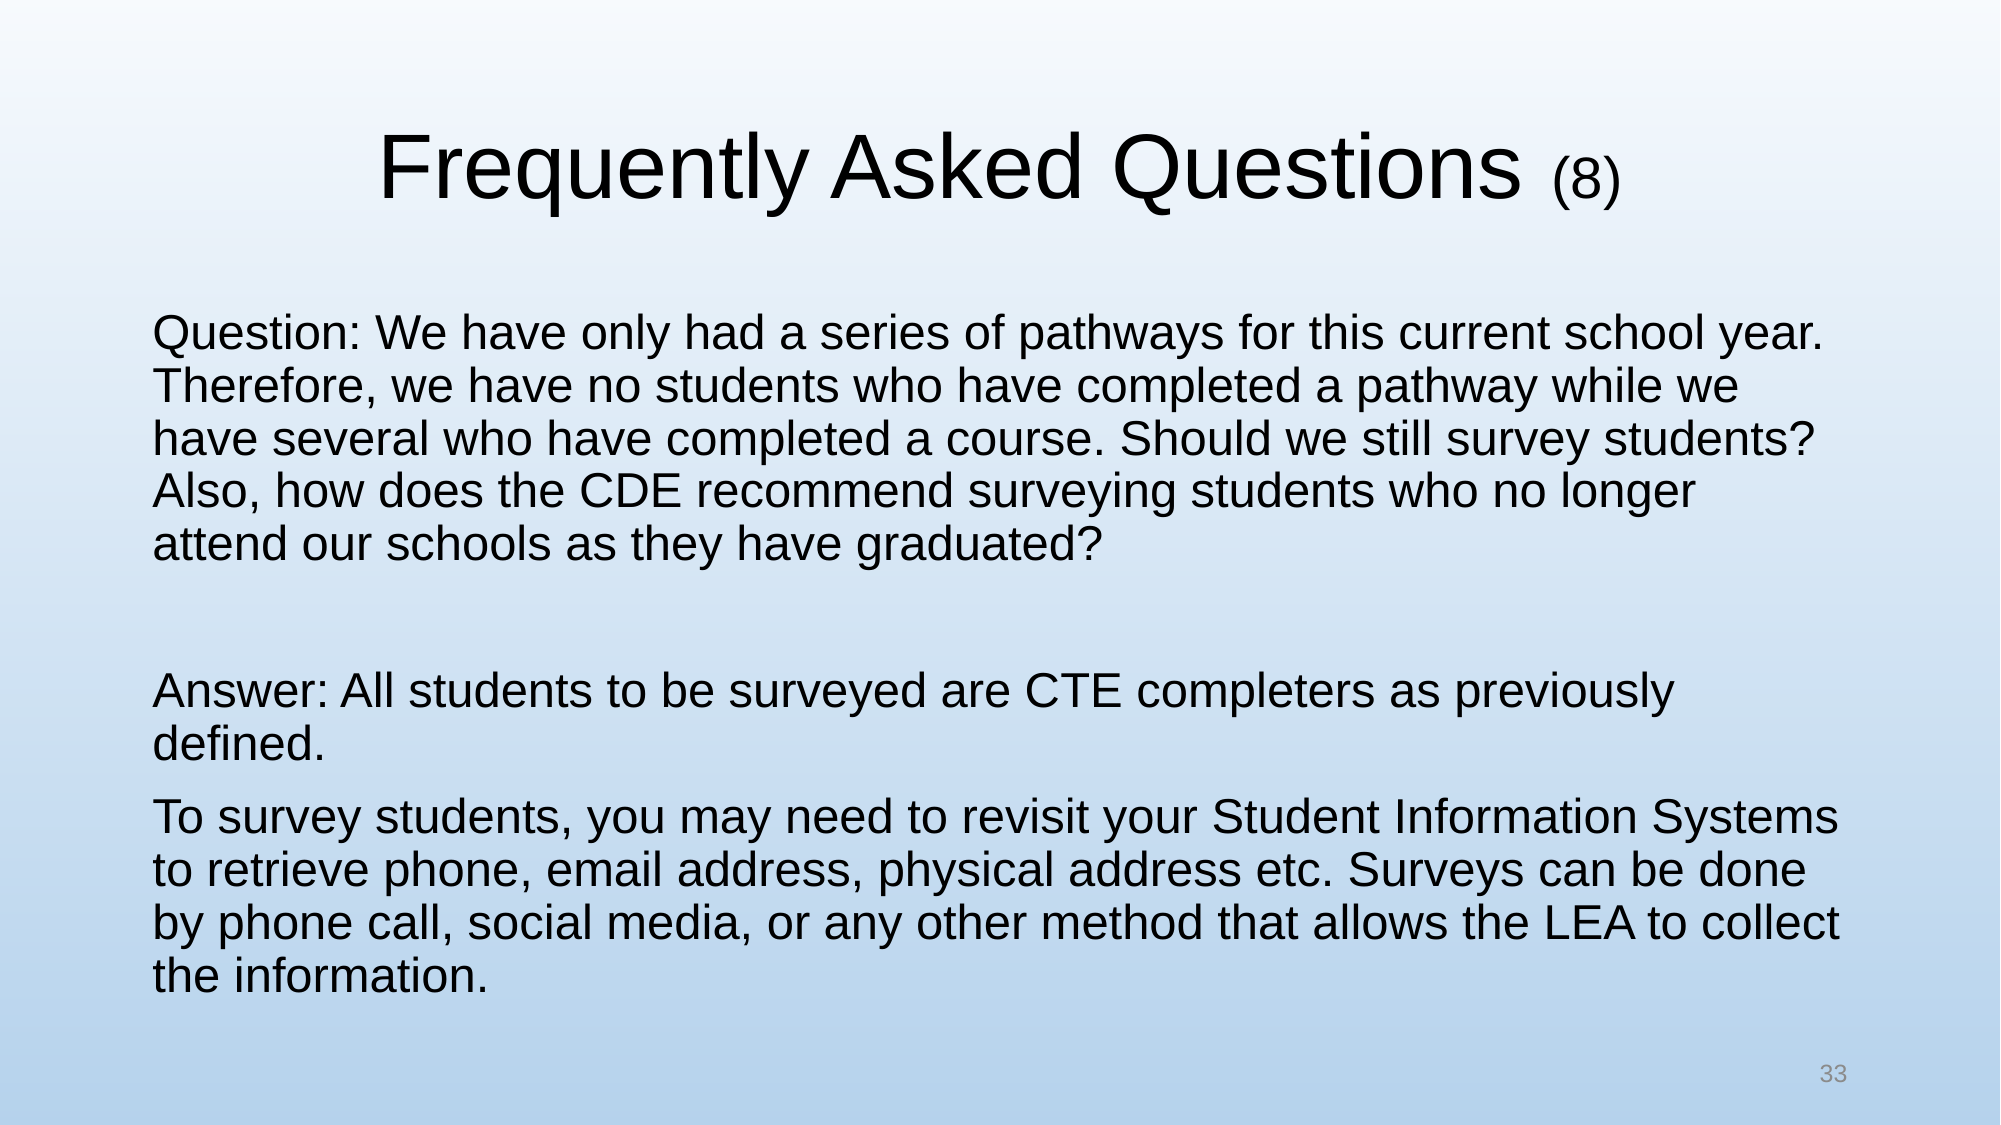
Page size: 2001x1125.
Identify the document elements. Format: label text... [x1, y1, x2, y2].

list Question: We have only had a series of pathways for this current school year. Therefore, we have no students who have completed a pathway while we have several who have completed a course. Should we still survey students? Also, how does the CDE recommend surveying students who no longer attend our schools as they have graduated? Answer: All students to be surveyed are CTE completers as previously defined. To survey students, you may need to revisit your Student Information Systems to retrieve phone, email address, physical address etc. Surveys can be done by phone call, social media, or any other method that allows the LEA to collect the information. [137, 299, 1863, 1014]
title Frequently Asked Questions (8) [137, 59, 1863, 278]
slide_number 33 [1412, 1042, 1863, 1103]
